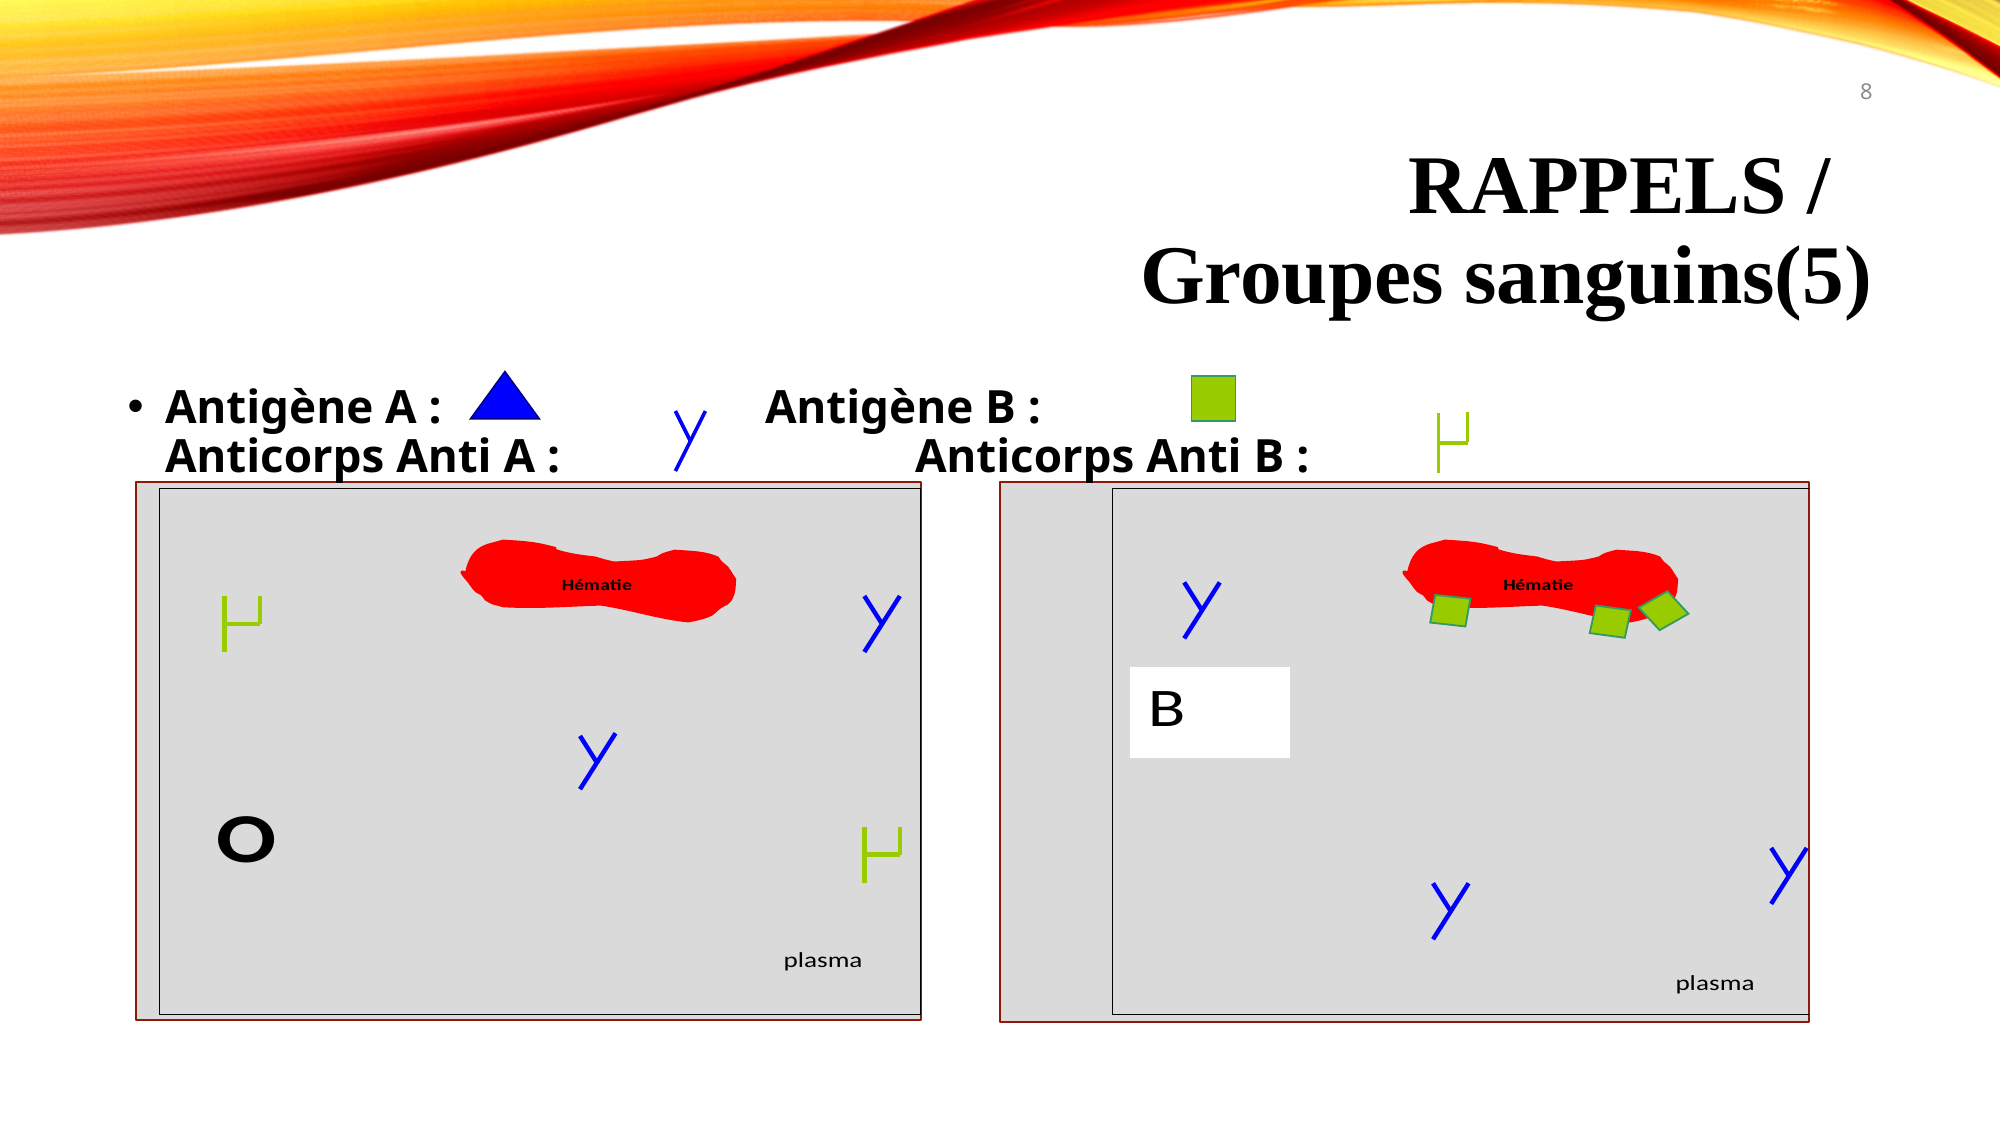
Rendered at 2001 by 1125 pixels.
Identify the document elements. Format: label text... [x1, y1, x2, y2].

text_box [675, 410, 706, 472]
text_box [1191, 376, 1236, 422]
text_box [1438, 412, 1469, 474]
list Antigène A : Antigène B : Anticorps Anti A : Anticorps Anti B : [112, 376, 1888, 1037]
slide_number 8 [1437, 62, 1888, 123]
text_box [470, 371, 540, 419]
title RAPPELS / Groupes sanguins(5) [474, 125, 1888, 338]
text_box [158, 487, 1810, 1059]
picture [0, 0, 2000, 237]
